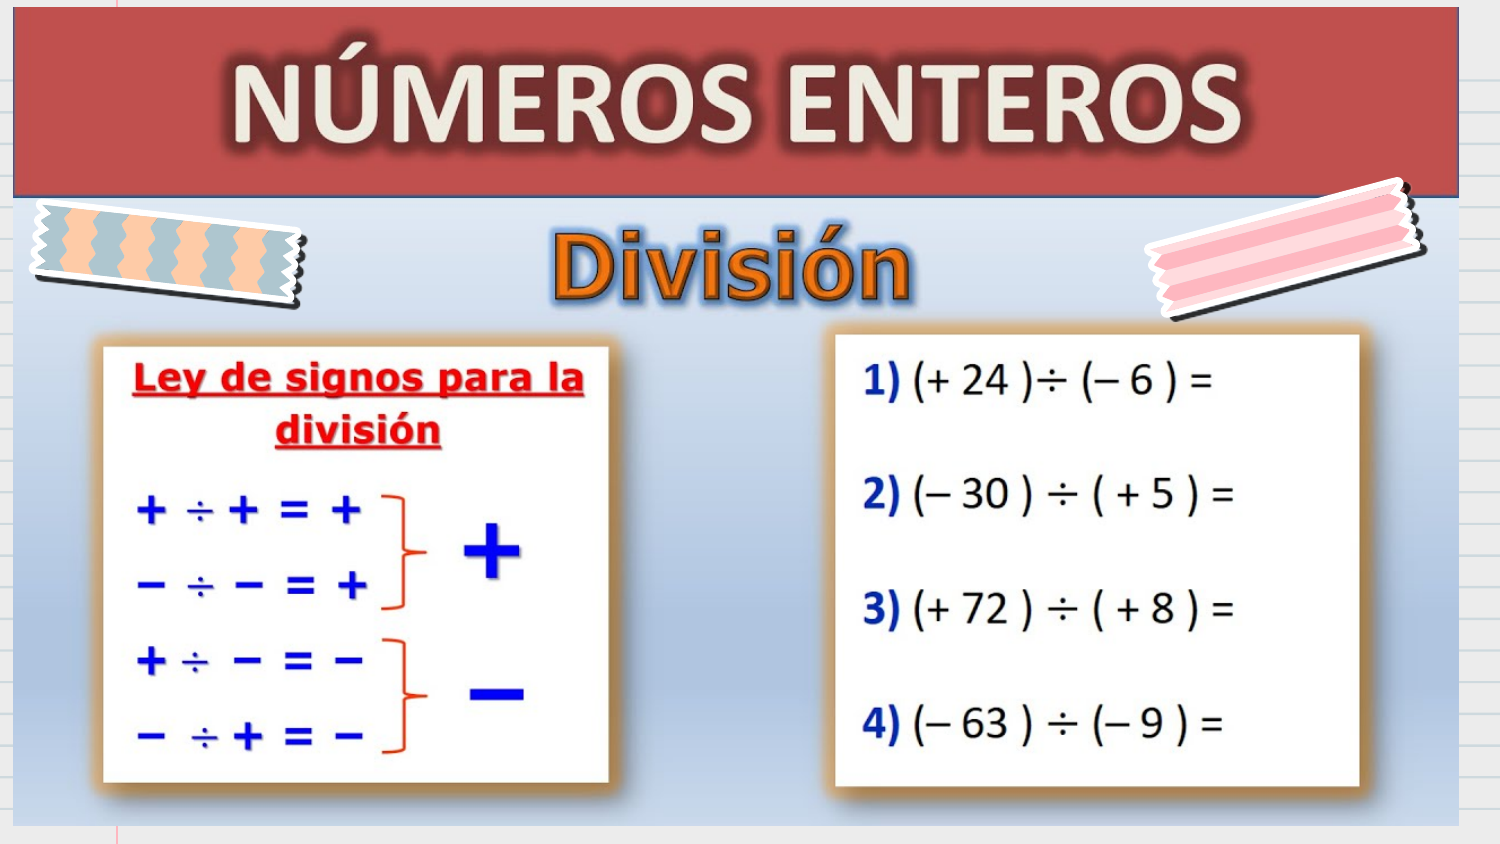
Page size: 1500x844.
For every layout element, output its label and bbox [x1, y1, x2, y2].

picture [13, 7, 1460, 827]
text_box [1143, 176, 1422, 318]
text_box [29, 206, 302, 296]
